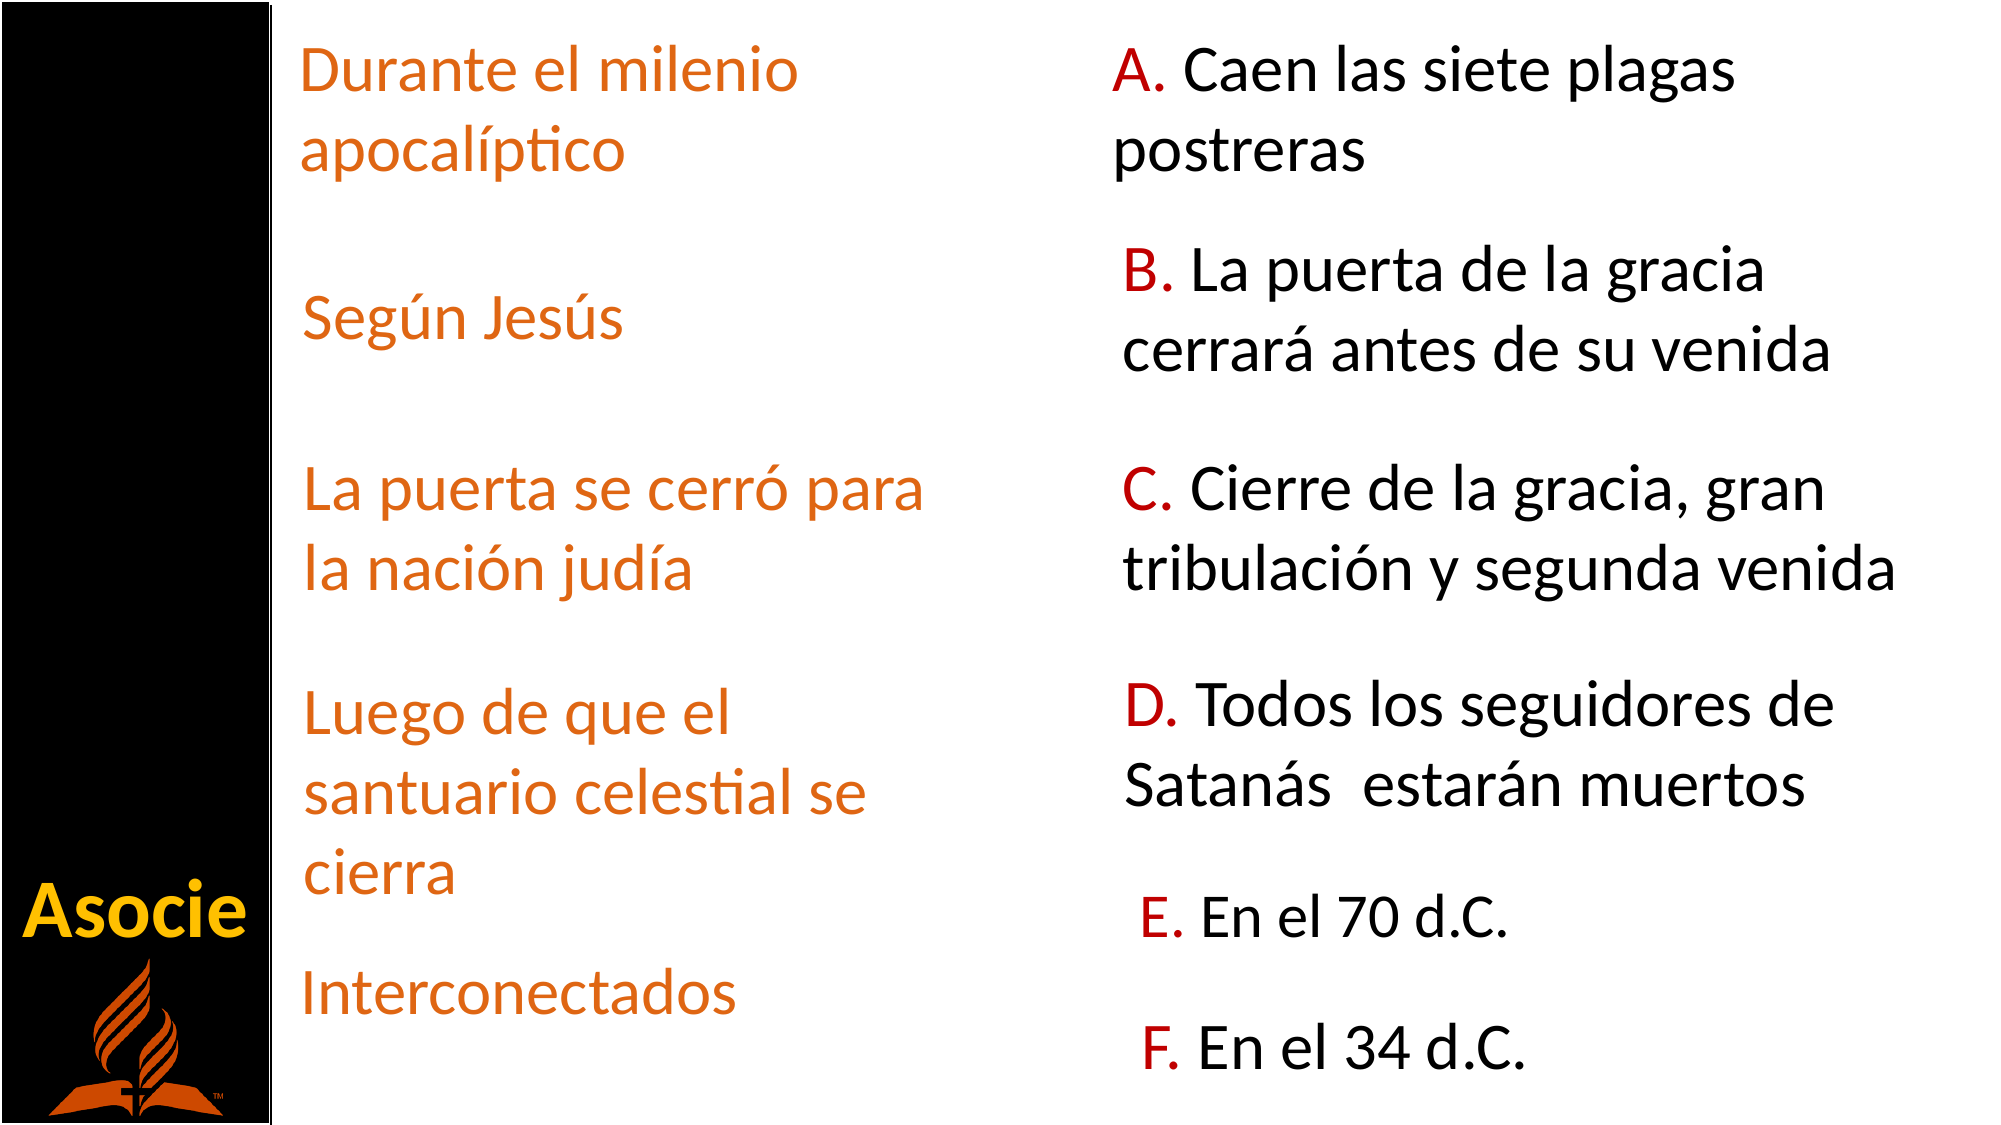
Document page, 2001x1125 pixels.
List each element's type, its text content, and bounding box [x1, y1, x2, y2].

text_box E. En el 70 d.C. [1124, 867, 1639, 957]
text_box C. Cierre de la gracia, gran tribulación y segunda venida [1108, 436, 1922, 612]
text_box F. En el 34 d.C. [1126, 995, 1857, 1091]
text_box A. Caen las siete plagas postreras [1098, 17, 1832, 193]
picture [48, 958, 224, 1116]
text_box [0, 0, 273, 1125]
text_box Asocie [0, 846, 270, 962]
text_box B. La puerta de la gracia cerrará antes de su venida [1108, 217, 1875, 393]
text_box Durante el milenio apocalíptico [284, 17, 985, 193]
text_box Según Jesús [288, 265, 982, 360]
text_box La puerta se cerró para la nación judía [289, 436, 945, 612]
text_box Luego de que el santuario celestial se cierra [289, 660, 1006, 916]
text_box Interconectados [285, 940, 975, 1036]
text_box D. Todos los seguidores de Satanás estarán muertos [1109, 652, 1875, 828]
